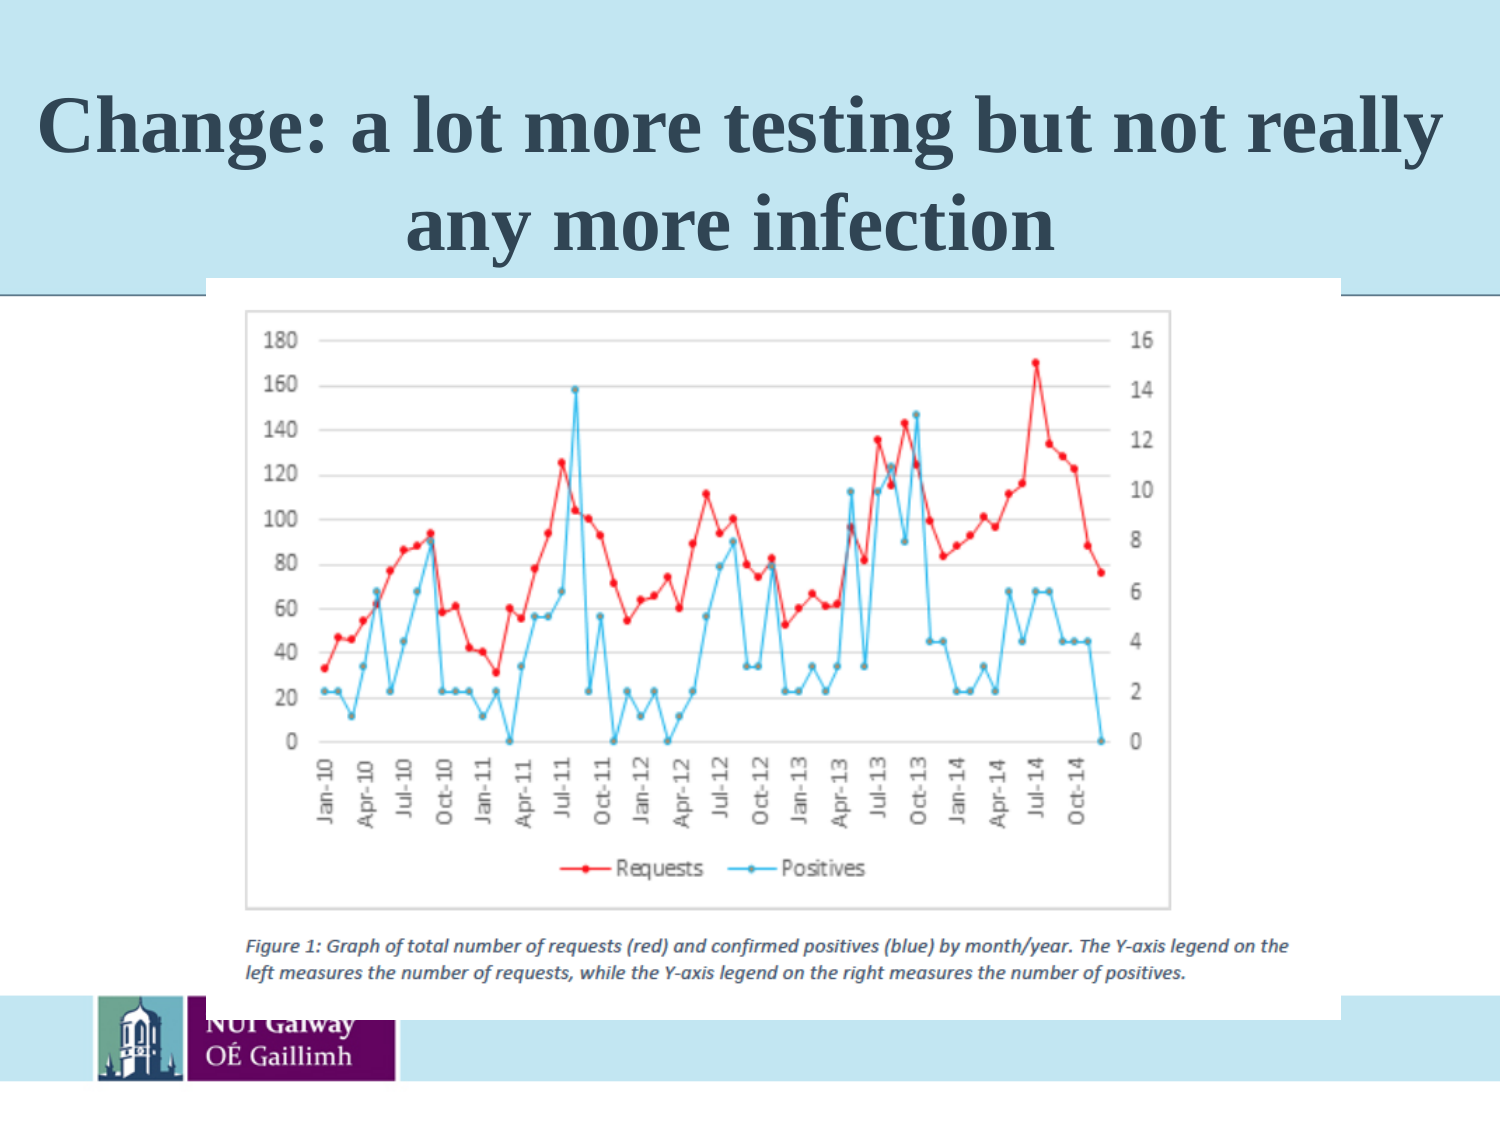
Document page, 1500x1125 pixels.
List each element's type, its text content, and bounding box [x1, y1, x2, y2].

title Change: a lot more testing but not really any more infection [0, 0, 1483, 268]
picture [0, 0, 1500, 1125]
